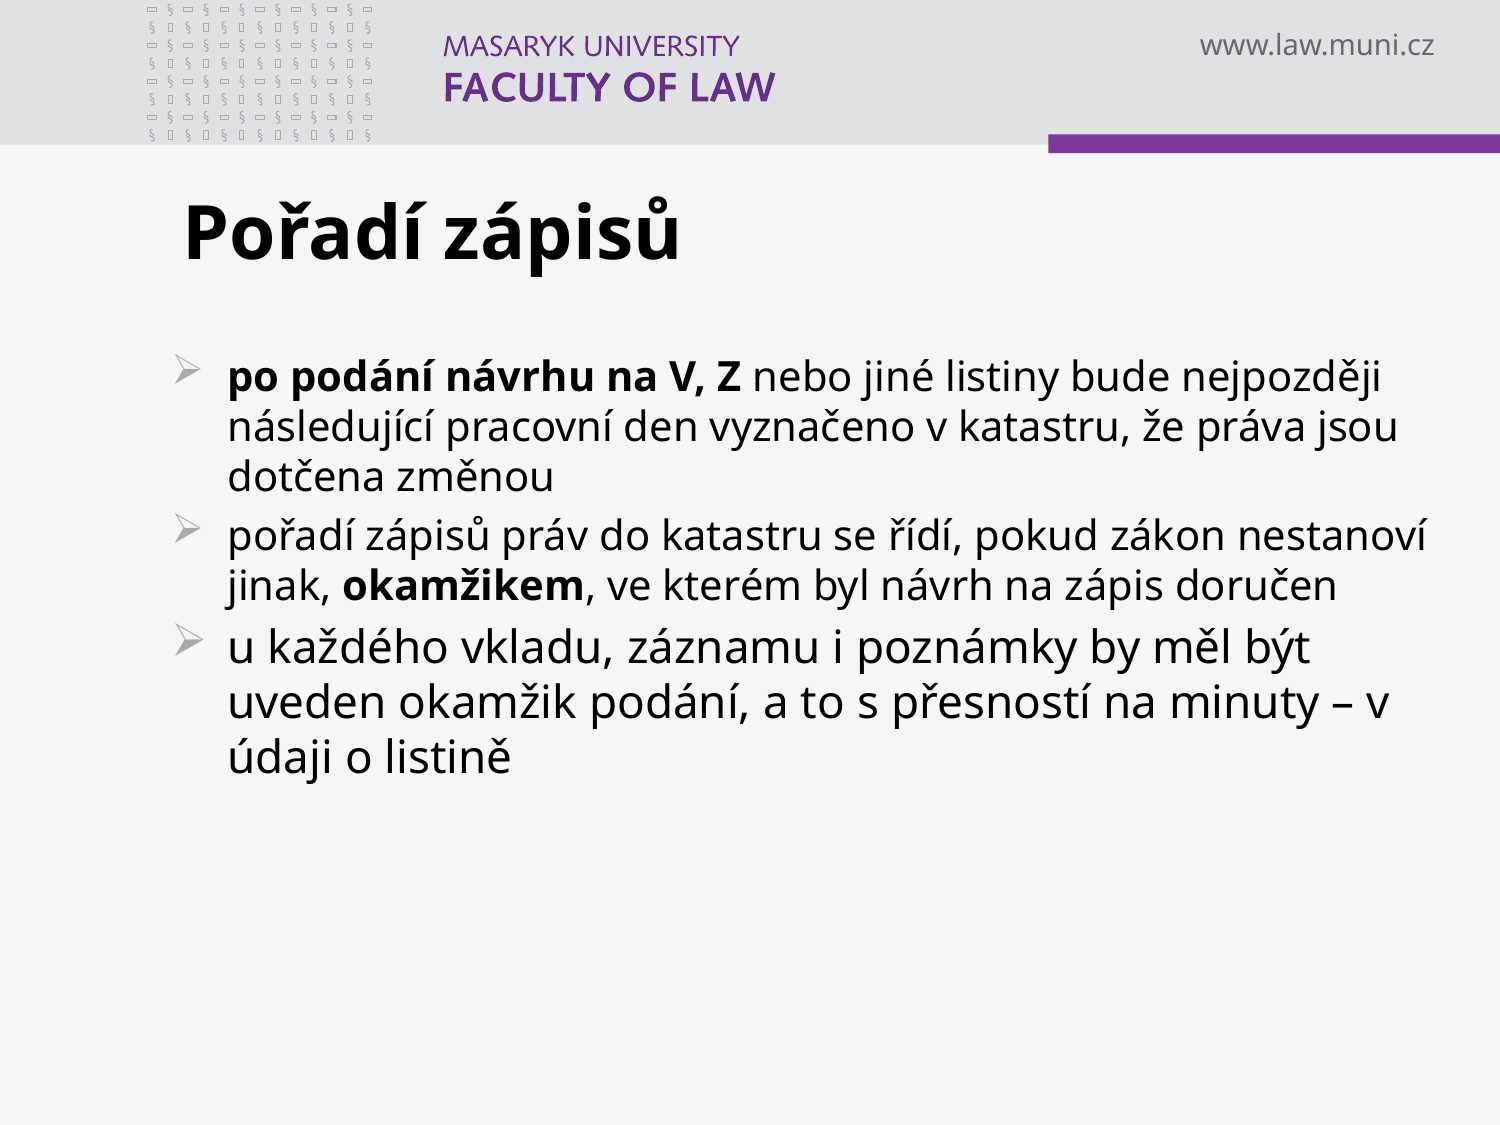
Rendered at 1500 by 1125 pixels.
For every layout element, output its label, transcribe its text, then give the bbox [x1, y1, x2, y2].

list po podání návrhu na V, Z nebo jiné listiny bude nejpozději následující pracovní den vyznačeno v katastru, že práva jsou dotčena změnou pořadí zápisů práv do katastru se řídí, pokud zákon nestanoví jinak, okamžikem, ve kterém byl návrh na zápis doručen u každého vkladu, záznamu i poznámky by měl být uveden okamžik podání, a to s přesností na minuty – v údaji o listině [171, 349, 1474, 981]
title Pořadí zápisů [183, 184, 1439, 303]
